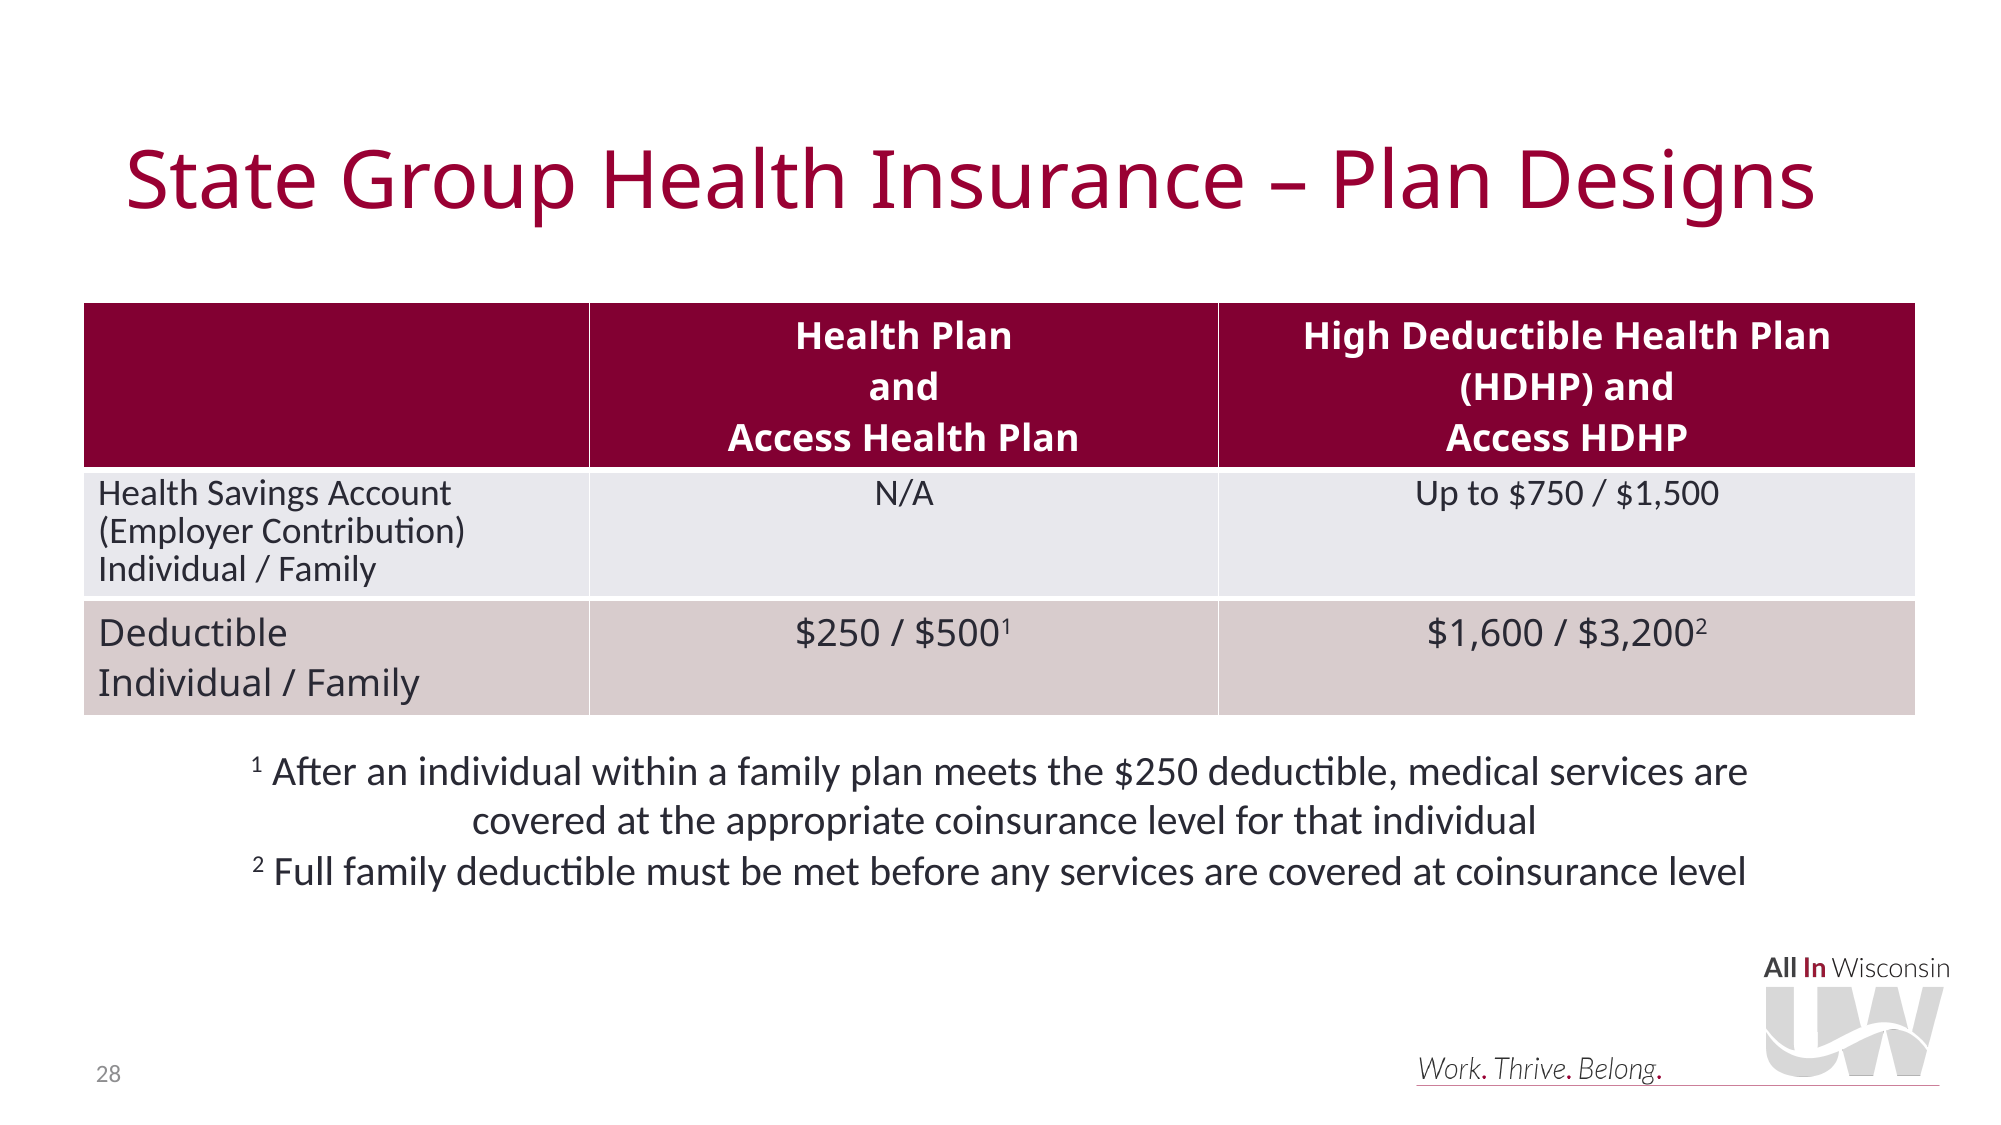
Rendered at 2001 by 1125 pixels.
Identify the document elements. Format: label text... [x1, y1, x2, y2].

text_box 1 After an individual within a family plan meets the $250 deductible, medical services are covered at the appropriate coinsurance level for that individual 2 Full family deductible must be met before any services are covered at coinsurance level [83, 735, 1917, 901]
table_cell N/A [590, 473, 1218, 596]
table_cell $250 / $5001 [590, 601, 1218, 715]
slide_number 28 [80, 1042, 165, 1103]
table_cell Health Savings Account (Employer Contribution) Individual / Family [84, 473, 589, 596]
table_cell Up to $750 / $1,500 [1219, 473, 1915, 596]
table_header Health Plan and Access Health Plan [590, 303, 1218, 467]
table_cell $1,600 / $3,2002 [1219, 601, 1915, 715]
picture [1413, 957, 1954, 1091]
title State Group Health Insurance – Plan Designs [110, 45, 1902, 233]
table_header High Deductible Health Plan (HDHP) and Access HDHP [1219, 303, 1915, 467]
table_cell Deductible Individual / Family [84, 601, 589, 715]
table_header [84, 303, 589, 467]
